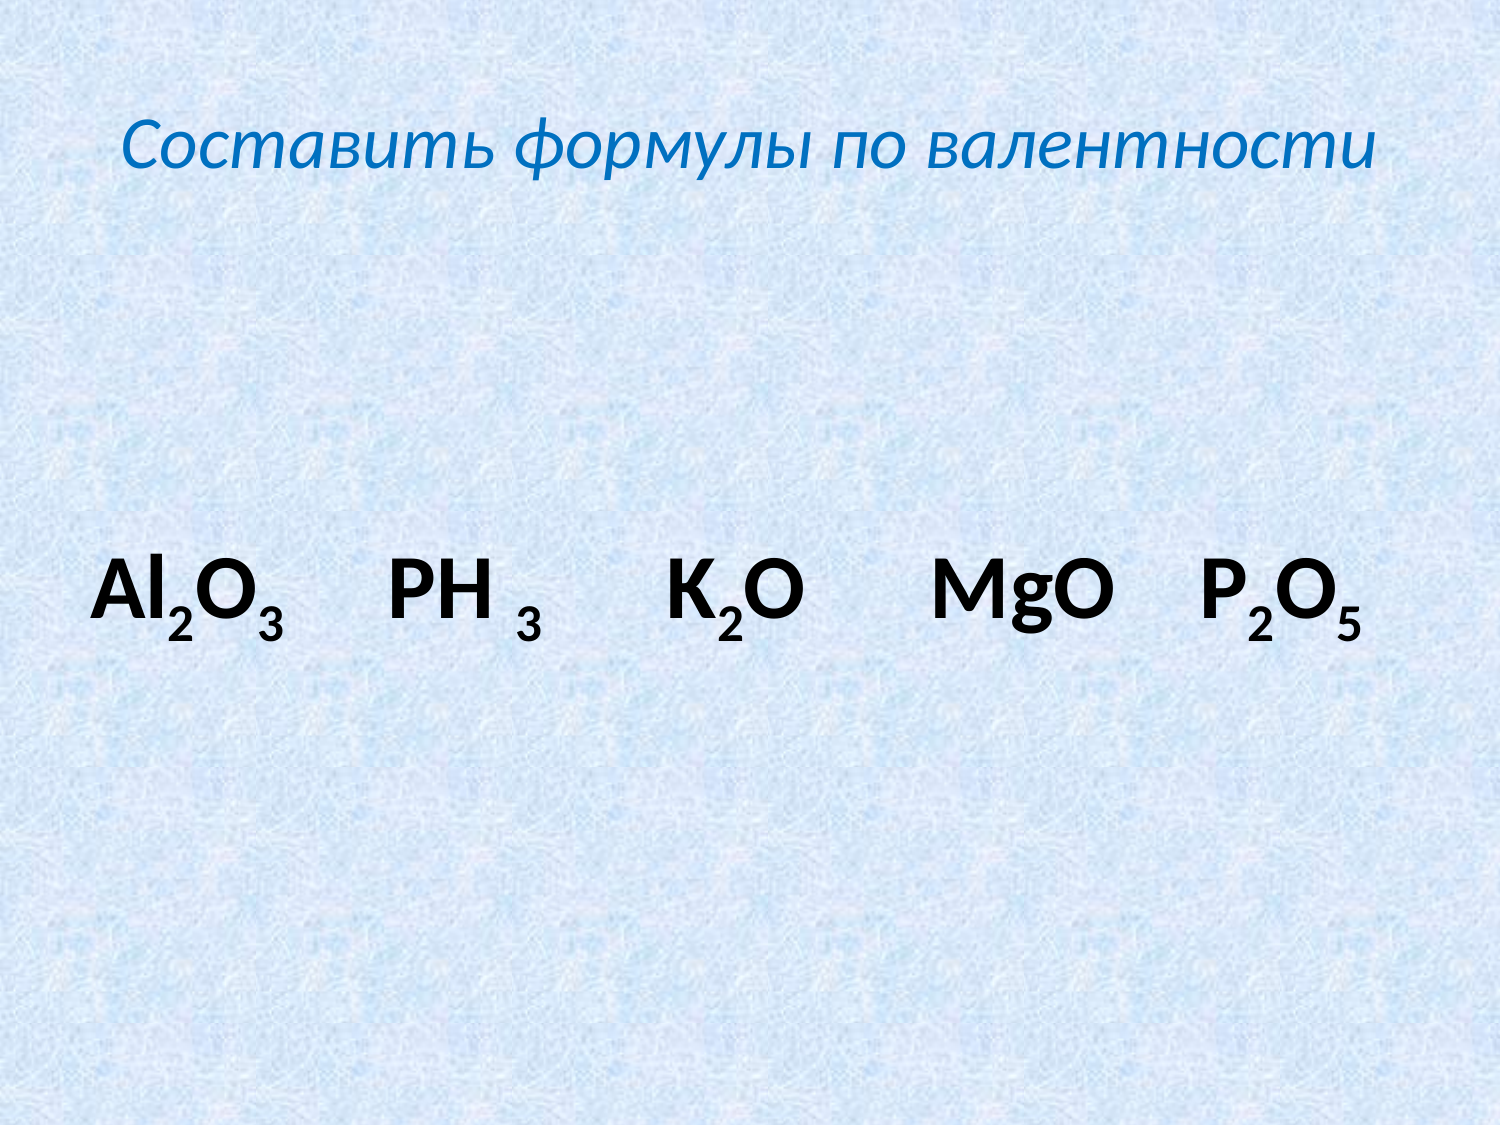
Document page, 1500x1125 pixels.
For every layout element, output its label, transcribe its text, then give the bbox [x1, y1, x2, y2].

list Al2O3 PH 3 K2O MgO P2O5 [75, 262, 1425, 1005]
title Составить формулы по валентности [75, 45, 1425, 233]
picture [0, 0, 1500, 1125]
